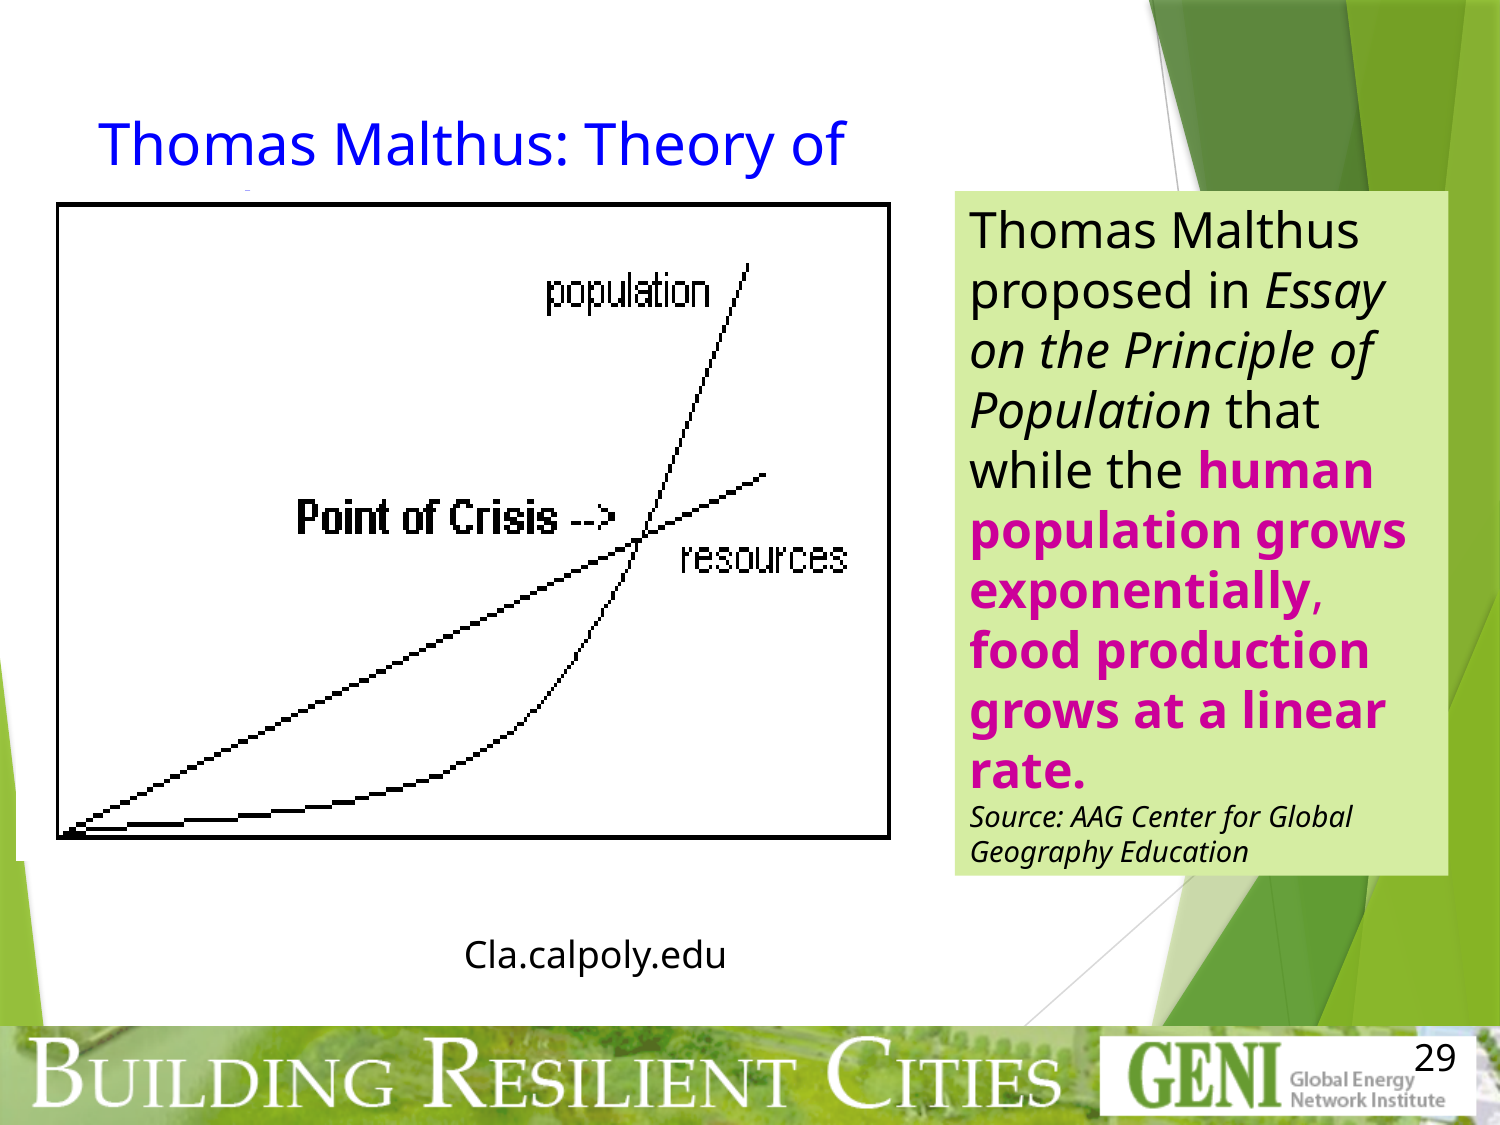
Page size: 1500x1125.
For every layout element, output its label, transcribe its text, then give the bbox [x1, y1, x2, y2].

text_box Thomas Malthus proposed in Essay on the Principle of Population that while the human population grows exponentially, food production grows at a linear rate. Source: AAG Center for Global Geography Education [954, 191, 1449, 876]
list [15, 190, 956, 861]
title Thomas Malthus: Theory of Population [83, 99, 1141, 191]
text_box Cla.calpoly.edu [449, 923, 1098, 984]
picture [0, 1026, 1500, 1125]
